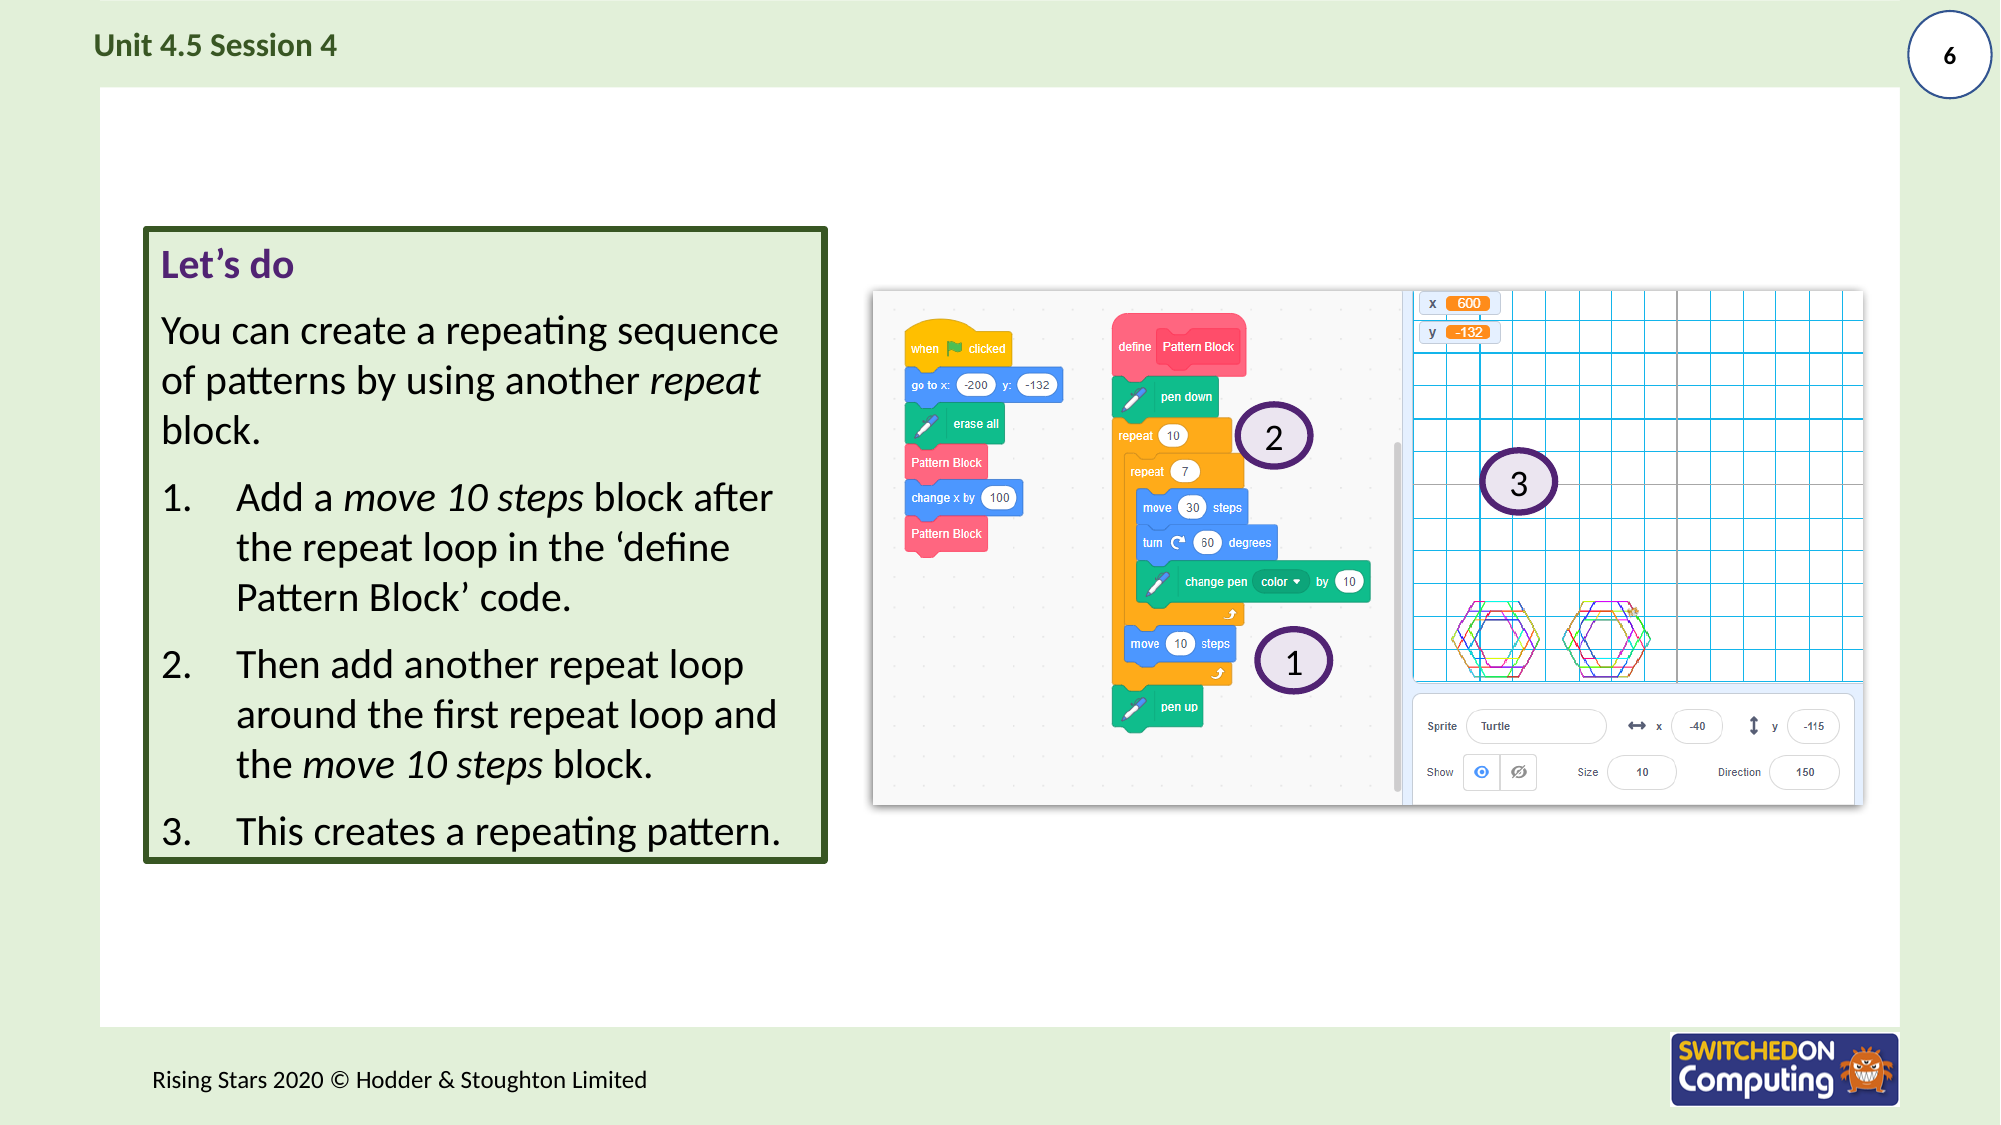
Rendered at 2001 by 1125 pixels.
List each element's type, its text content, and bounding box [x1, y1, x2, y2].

footer Rising Stars 2020 © Hodder & Stoughton Limited [137, 1048, 919, 1109]
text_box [873, 291, 1863, 805]
picture [1670, 1032, 1900, 1107]
text_box Let’s do You can create a repeating sequence of patterns by using another repeat block. Add a move 10 steps block after the repeat loop in the ‘define Pattern Block’ code. Then add another repeat loop around the first repeat loop and the move 10 steps block. This creates a repeating pattern. [146, 229, 825, 861]
